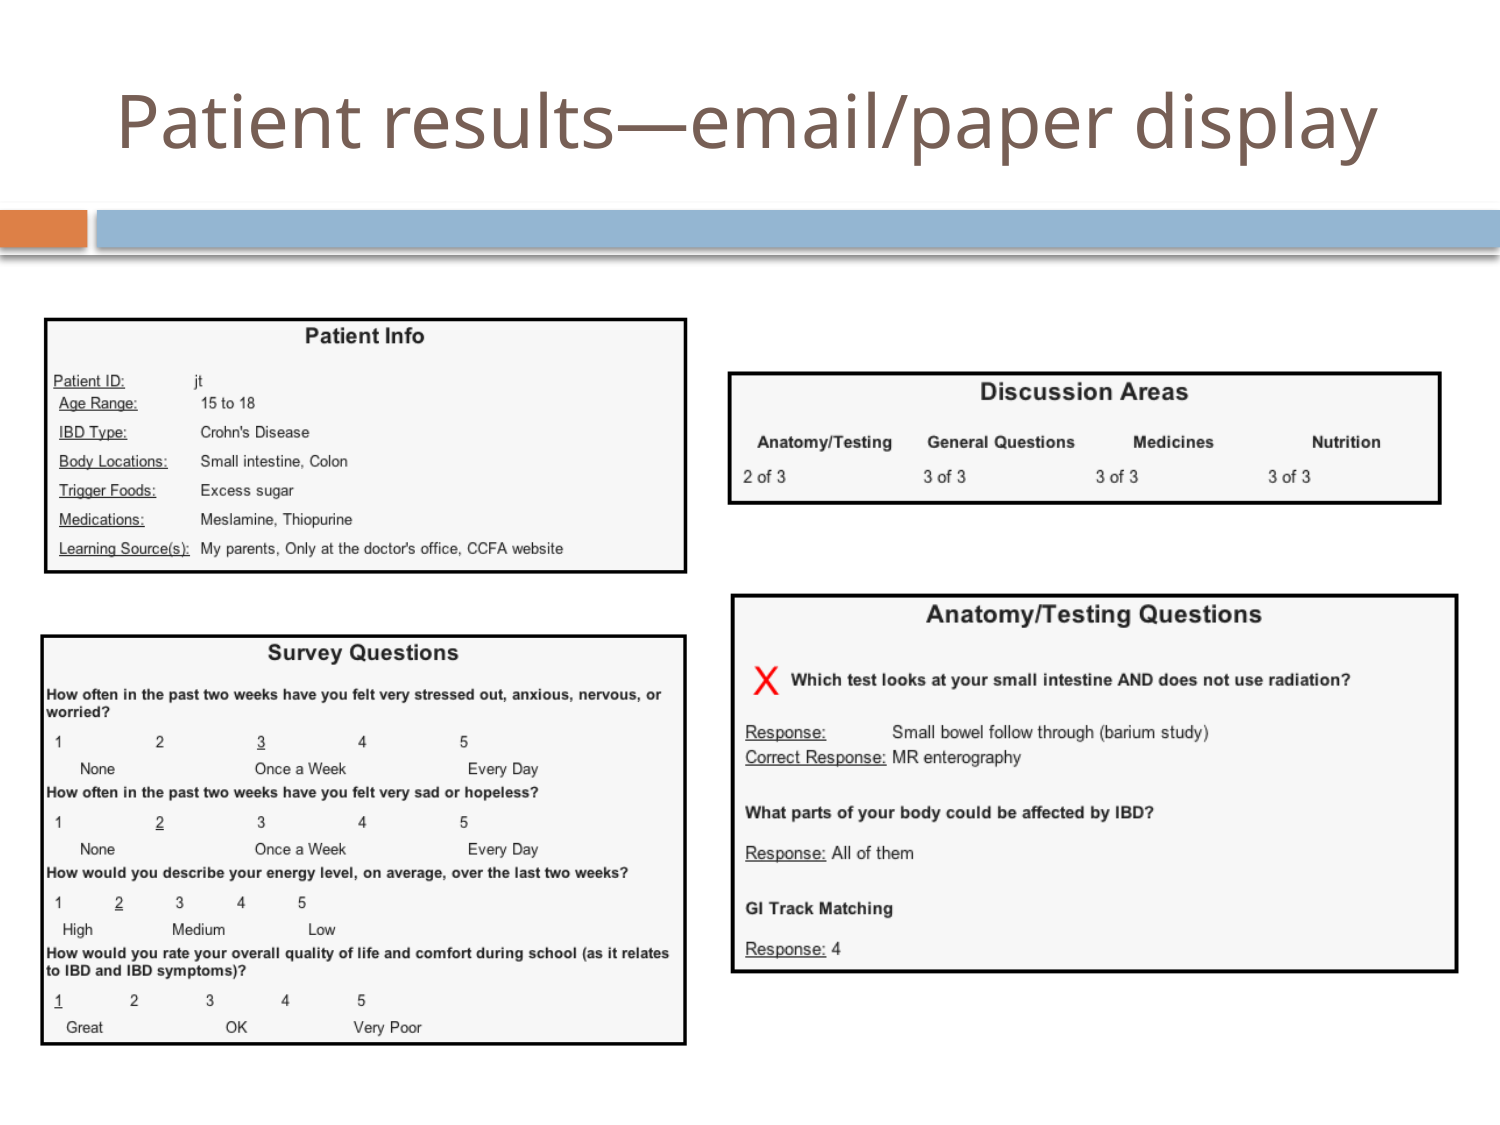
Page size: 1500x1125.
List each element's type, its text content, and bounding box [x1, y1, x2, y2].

picture [28, 312, 1478, 984]
title Patient results—email/paper display [100, 37, 1438, 200]
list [0, 623, 750, 1055]
